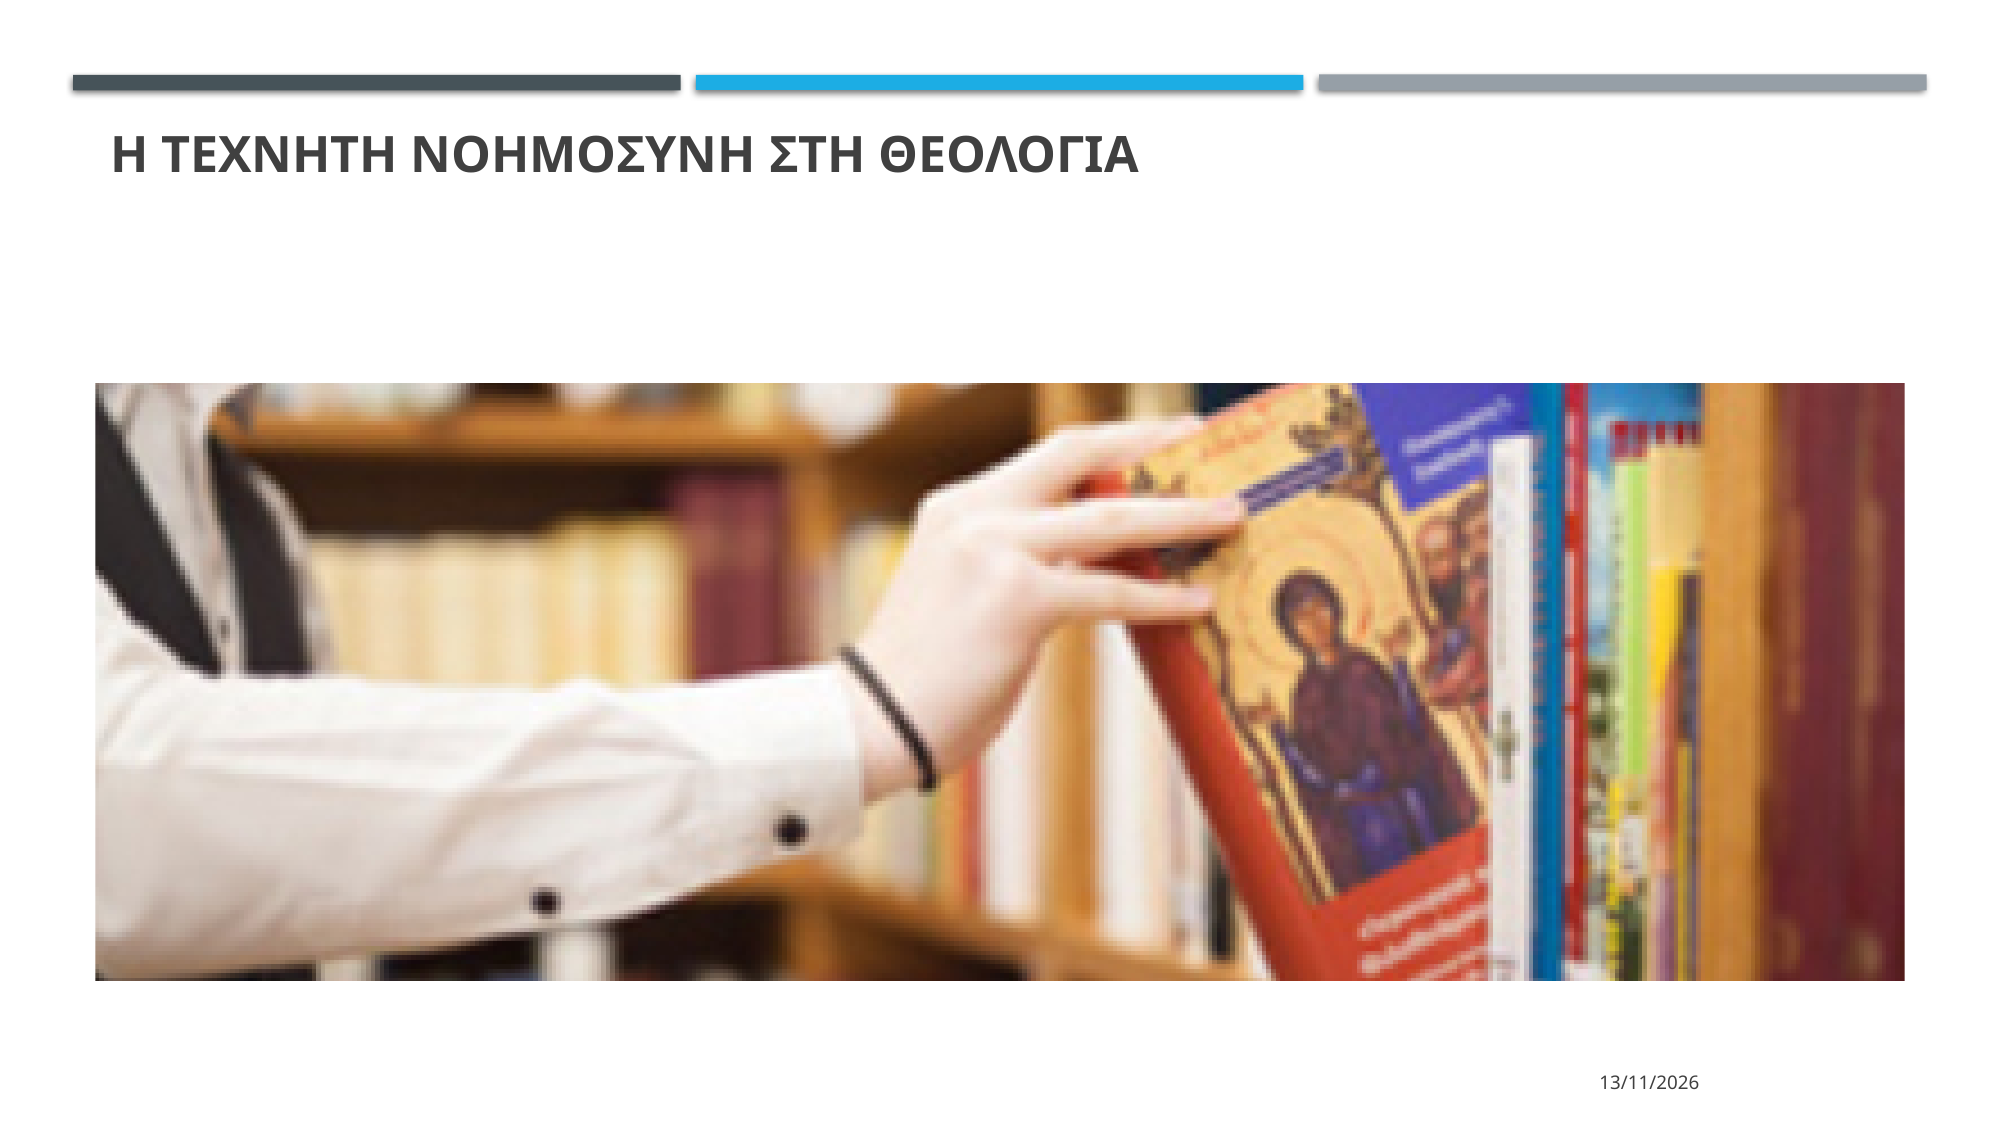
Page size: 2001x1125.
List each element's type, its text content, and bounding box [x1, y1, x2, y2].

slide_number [1247, 1053, 1715, 1114]
title Η ΤΕΧΝΗΤΗ ΝΟΗΜΟΣΥΝΗ ΣΤΗ ΘΕΟΛΟΓΙΑ [95, 115, 1905, 311]
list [94, 383, 1906, 981]
